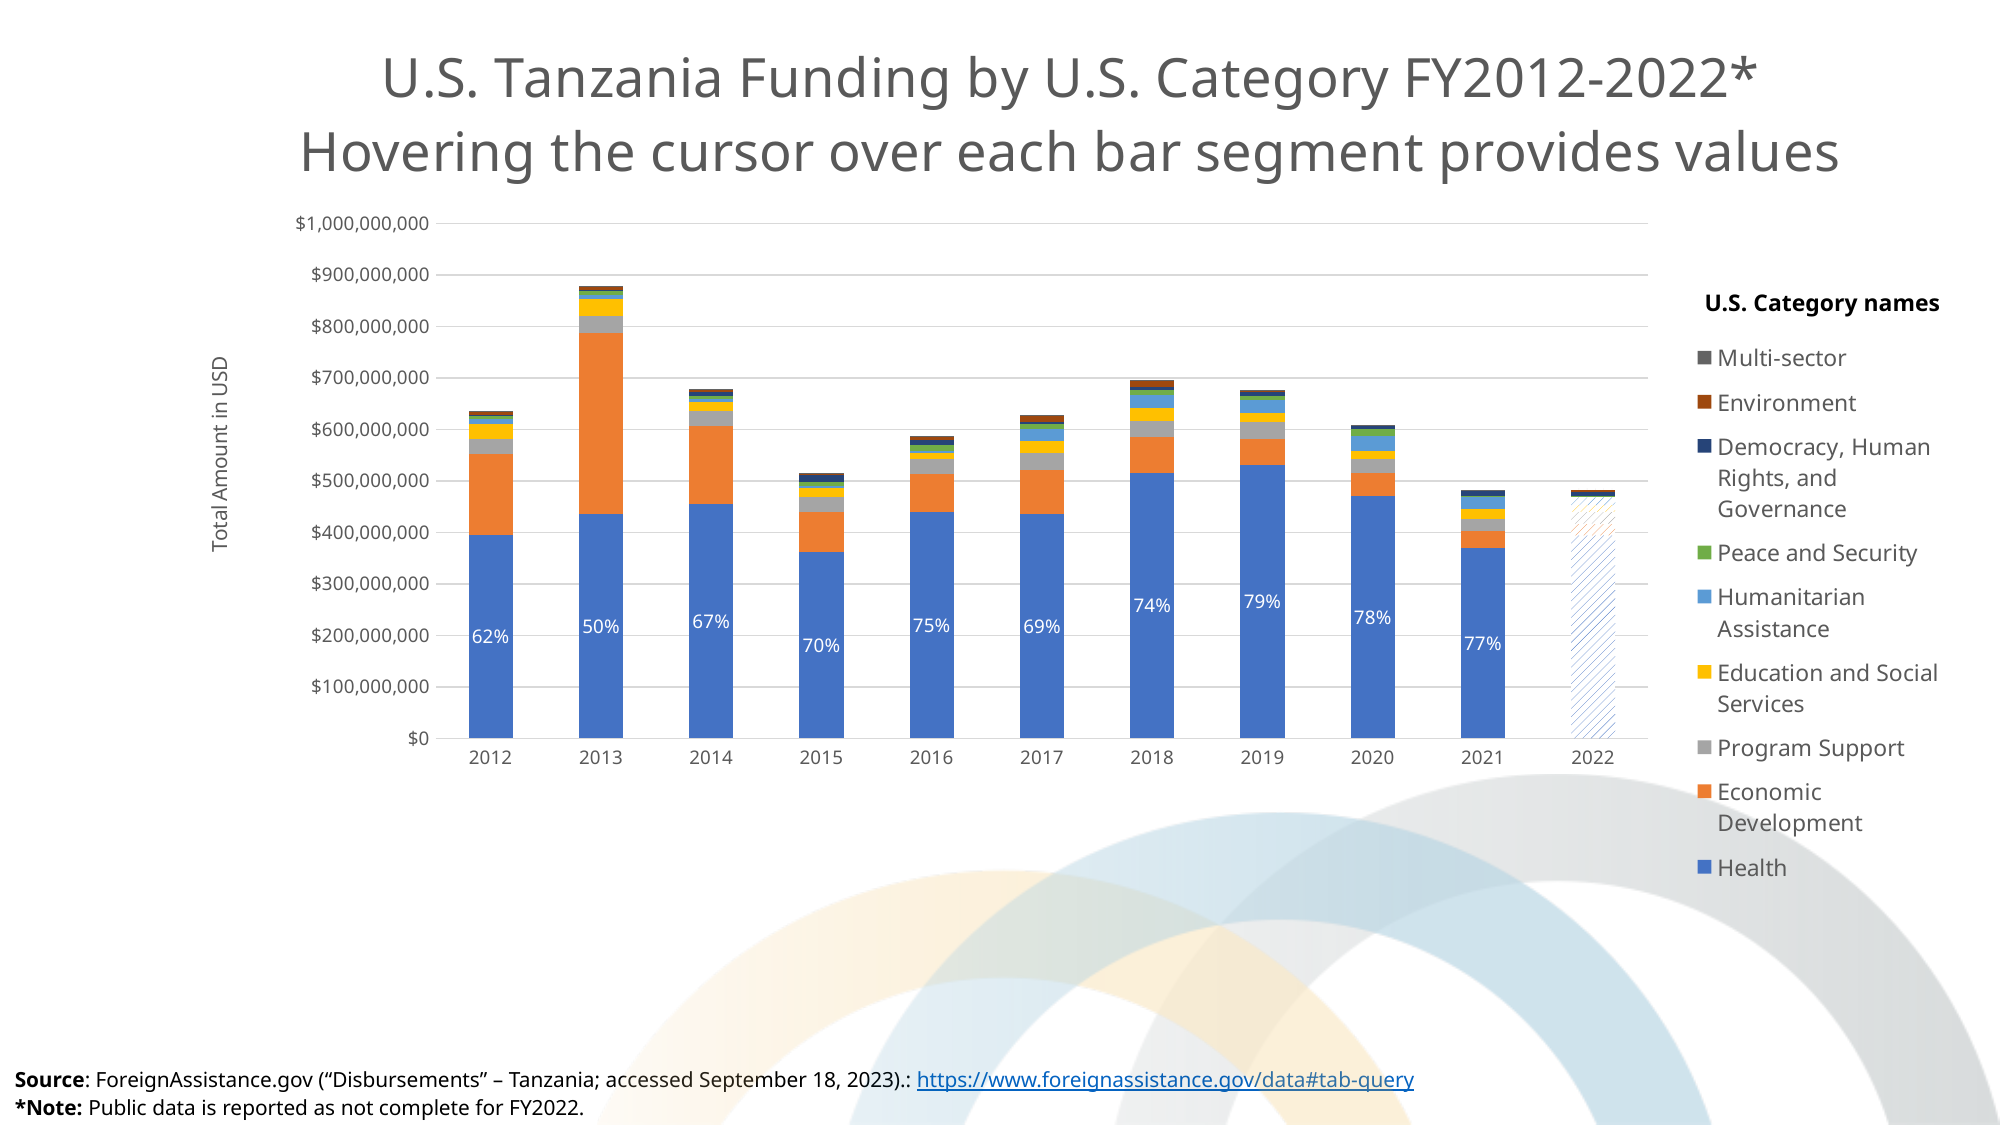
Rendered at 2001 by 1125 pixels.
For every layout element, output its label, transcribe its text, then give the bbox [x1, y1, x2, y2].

text_box Source: ForeignAssistance.gov (“Disbursements” – Tanzania; accessed September 18, 2023).: https://www.foreignassistance.gov/data#tab-query *Note: Public data is reported as not complete for FY2022. [0, 1059, 597, 1125]
picture [597, 774, 2000, 1125]
chart [15, 15, 1985, 1075]
